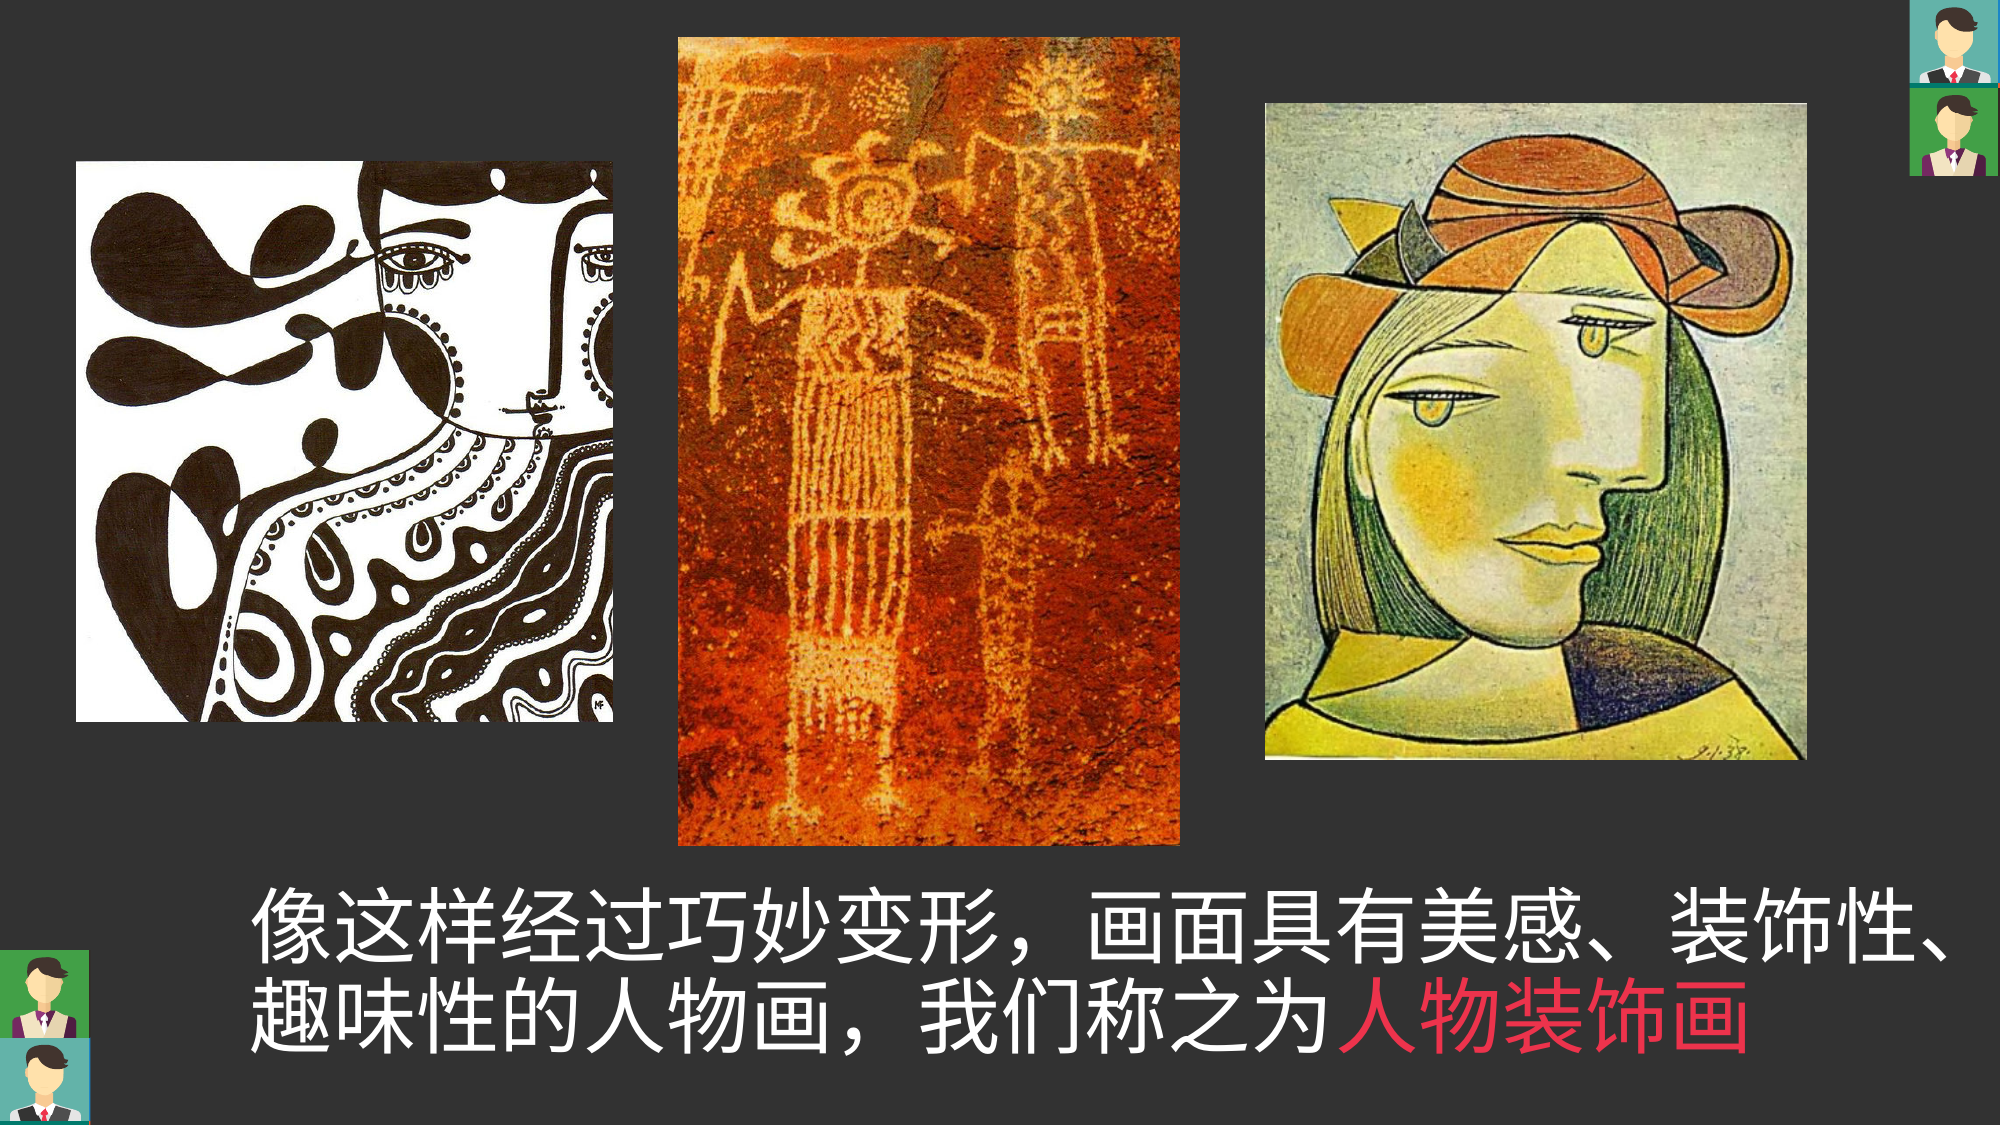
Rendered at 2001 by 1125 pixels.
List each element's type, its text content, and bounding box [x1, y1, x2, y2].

picture [1265, 103, 1807, 760]
picture [76, 161, 613, 722]
picture [678, 37, 1180, 846]
title 像这样经过巧妙变形，画面具有美感、装饰性、趣味性的人物画，我们称之为人物装饰画 [234, 867, 1960, 1085]
